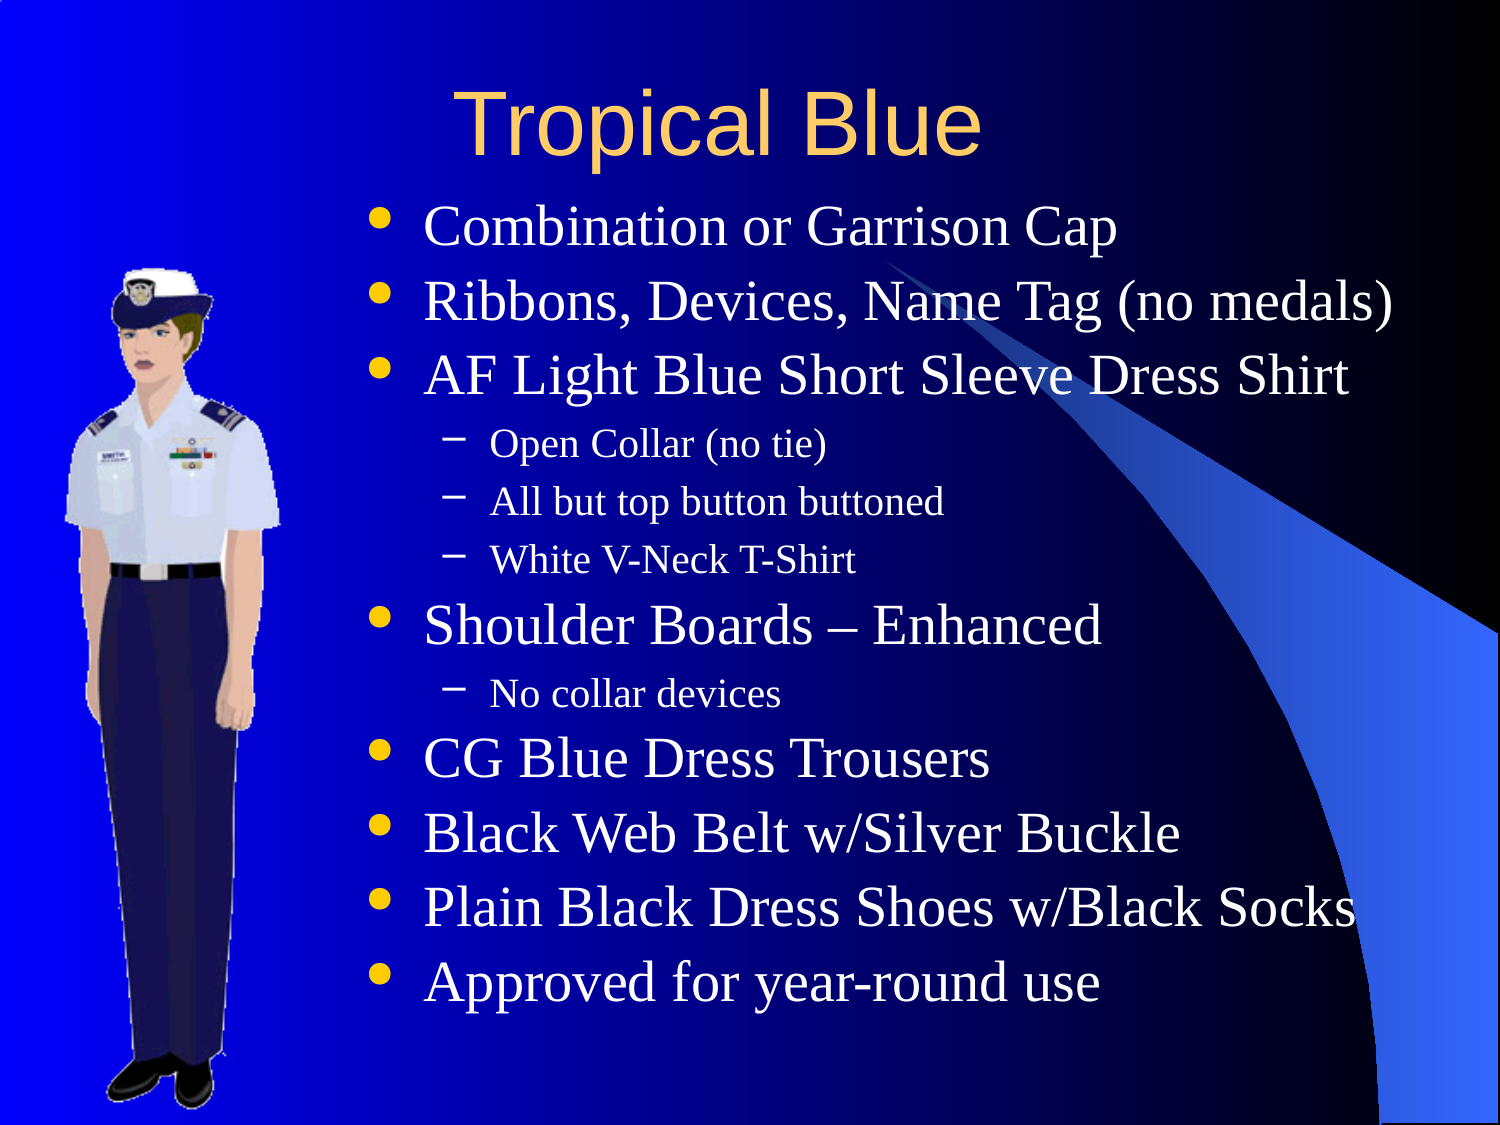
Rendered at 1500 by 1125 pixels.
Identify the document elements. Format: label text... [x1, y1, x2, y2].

picture [49, 224, 301, 1125]
title Tropical Blue [437, 37, 1363, 187]
list Combination or Garrison Cap Ribbons, Devices, Name Tag (no medals) AF Light Blue Short Sleeve Dress Shirt Open Collar (no tie) All but top button buttoned White V-Neck T-Shirt Shoulder Boards – Enhanced No collar devices CG Blue Dress Trousers Black Web Belt w/Silver Buckle Plain Black Dress Shoes w/Black Socks Approved for year-round use [337, 187, 1476, 1101]
